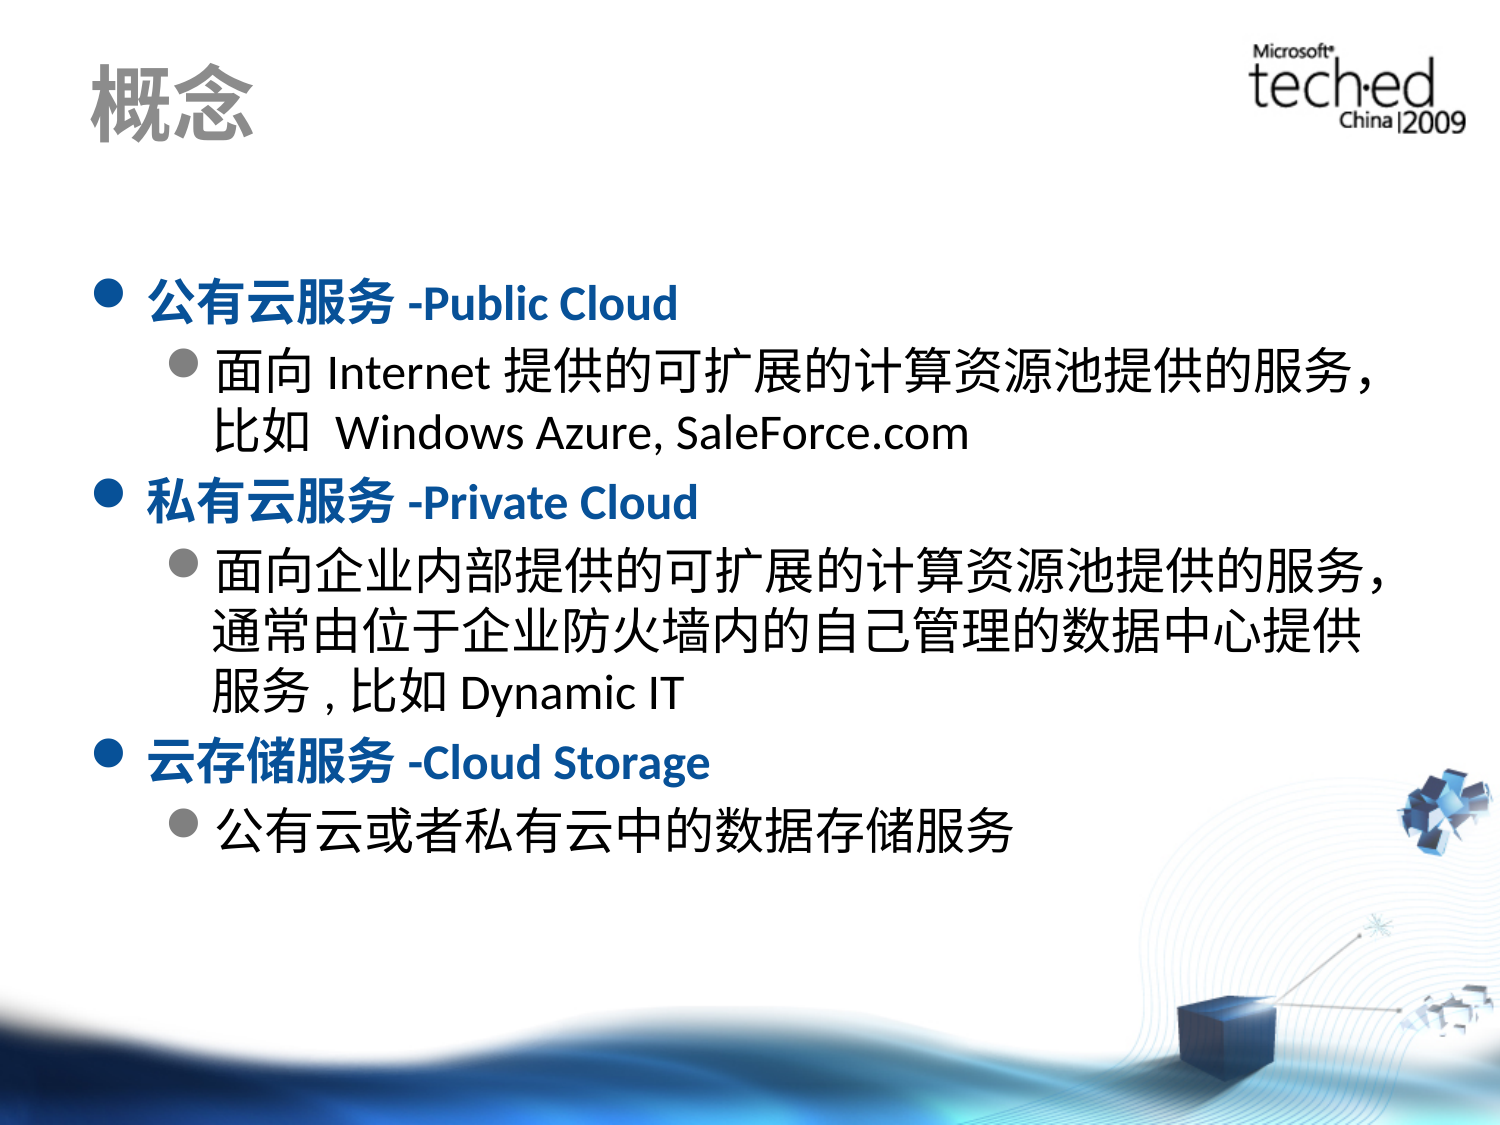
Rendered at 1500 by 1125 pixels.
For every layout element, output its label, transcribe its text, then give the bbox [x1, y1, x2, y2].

picture [0, 0, 1500, 1125]
list 公有云服务-Public Cloud 面向Internet提供的可扩展的计算资源池提供的服务，比如 Windows Azure, SaleForce.com 私有云服务-Private Cloud 面向企业内部提供的可扩展的计算资源池提供的服务，通常由位于企业防火墙内的自己管理的数据中心提供服务,比如Dynamic IT 云存储服务-Cloud Storage 公有云或者私有云中的数据存储服务 [75, 262, 1425, 1005]
title 概念 [75, 45, 1425, 233]
